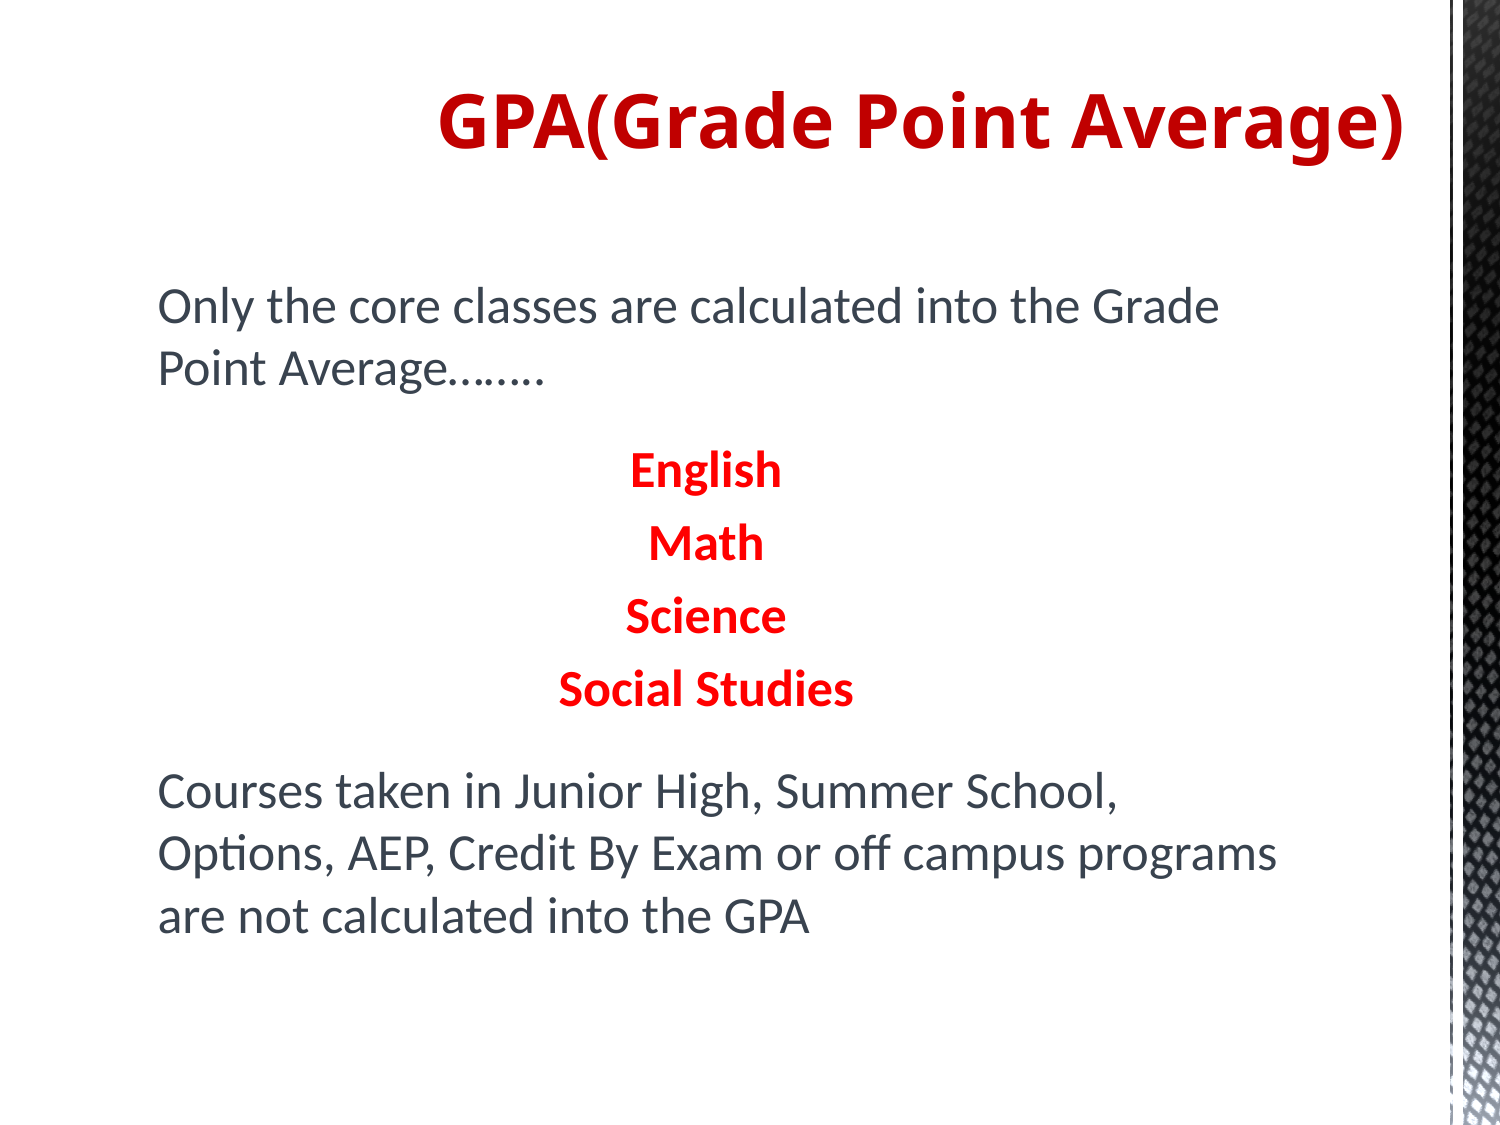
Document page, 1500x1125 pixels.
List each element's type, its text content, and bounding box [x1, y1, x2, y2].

picture [1447, 0, 1500, 1125]
title GPA(Grade Point Average) [87, 24, 1438, 213]
list Only the core classes are calculated into the Grade Point Average…….. English Math Science Social Studies Courses taken in Junior High, Summer School, Options, AEP, Credit By Exam or off campus programs are not calculated into the GPA [112, 262, 1300, 1005]
